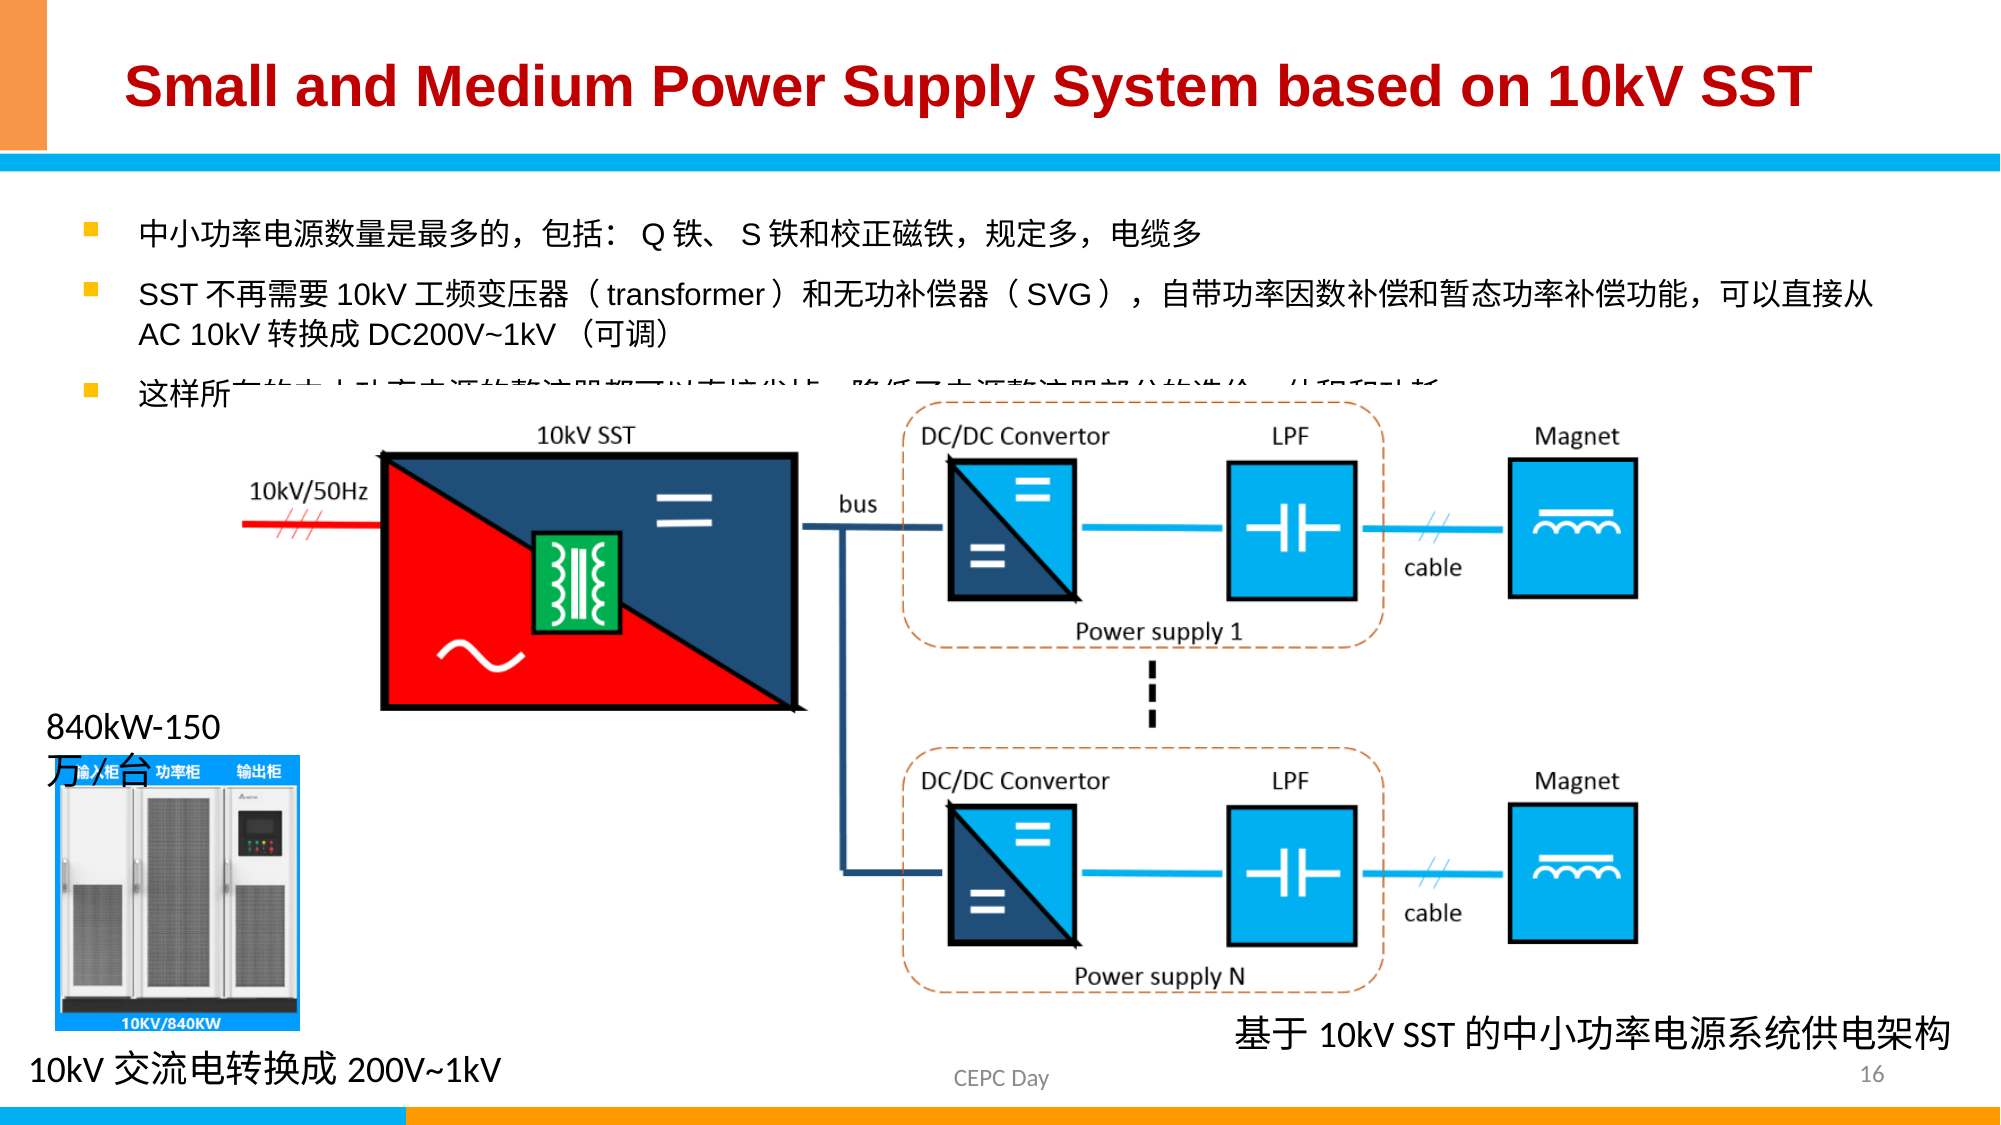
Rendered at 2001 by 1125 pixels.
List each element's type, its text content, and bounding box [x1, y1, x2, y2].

text_box 10kV交流电转换成200V~1kV [13, 1037, 517, 1098]
title Small and Medium Power Supply System based on 10kV SST [109, 23, 1875, 143]
slide_number 16 [1433, 1063, 1900, 1103]
footer CEPC Day [588, 1047, 1416, 1106]
text_box 840kW-150万/台 [31, 694, 226, 800]
list 中小功率电源数量是最多的，包括：Q铁、S铁和校正磁铁，规定多，电缆多 SST不再需要10kV工频变压器（transformer）和无功补偿器（SVG），自带功率因数补偿和暂态功率补偿功能，可以直接从AC 10kV转换成DC200V~1kV（可调） 这样所有的中小功率电源的整流器都可以直接省掉，降低了电源整流器部分的造价、体积和功耗。 [66, 203, 1922, 421]
text_box 基于10kV SST的中小功率电源系统供电架构 [1219, 1002, 1967, 1063]
picture [54, 385, 1665, 1031]
